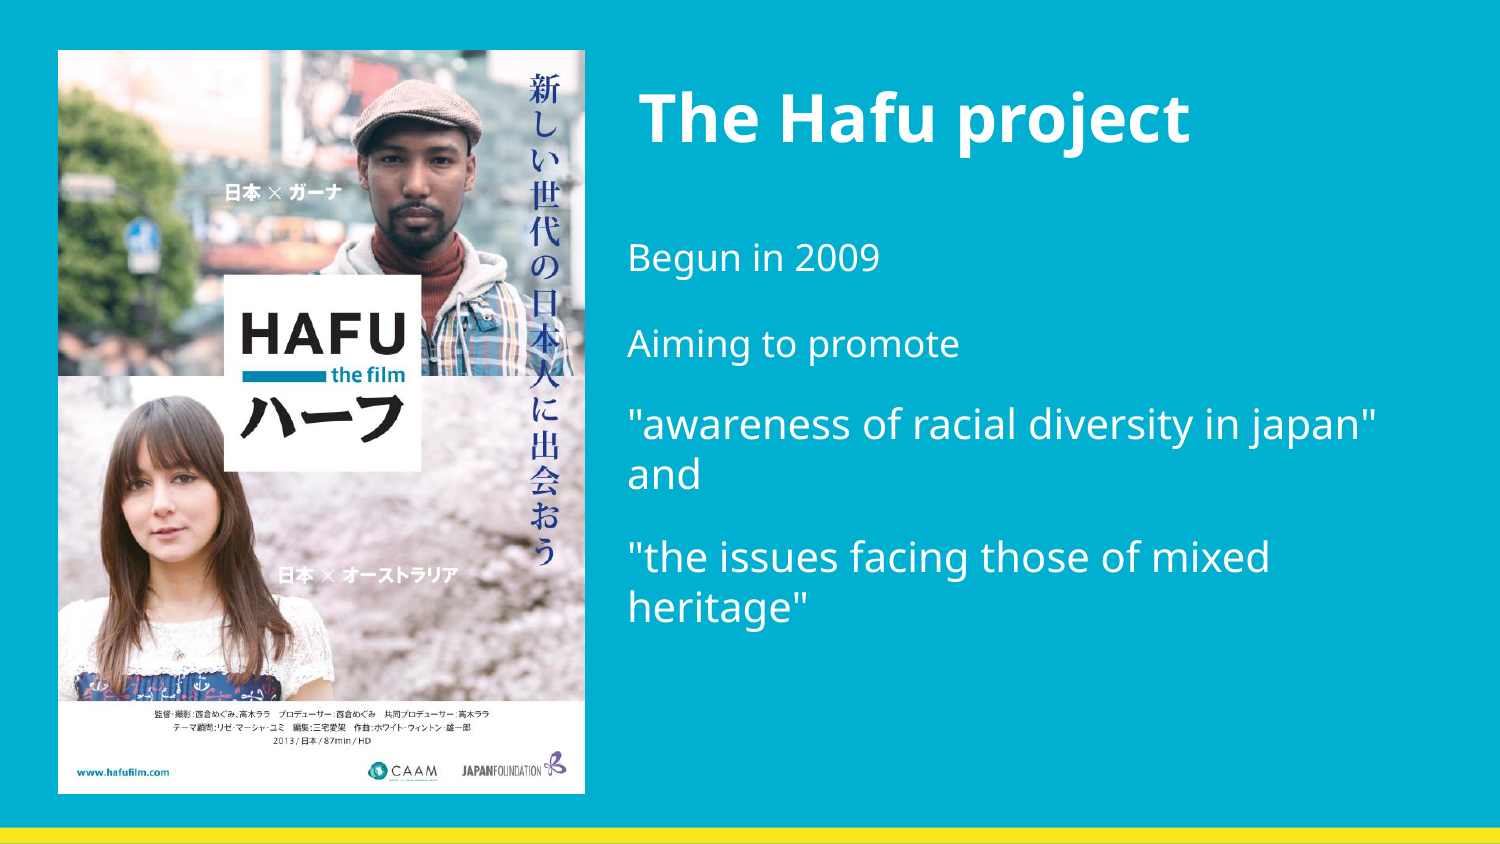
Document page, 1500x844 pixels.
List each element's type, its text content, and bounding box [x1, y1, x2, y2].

list Begun in 2009 Aiming to promote "awareness of racial diversity in japan" and "the issues facing those of mixed heritage" [612, 212, 1458, 730]
picture [57, 50, 586, 794]
title The Hafu project [623, 61, 1449, 167]
